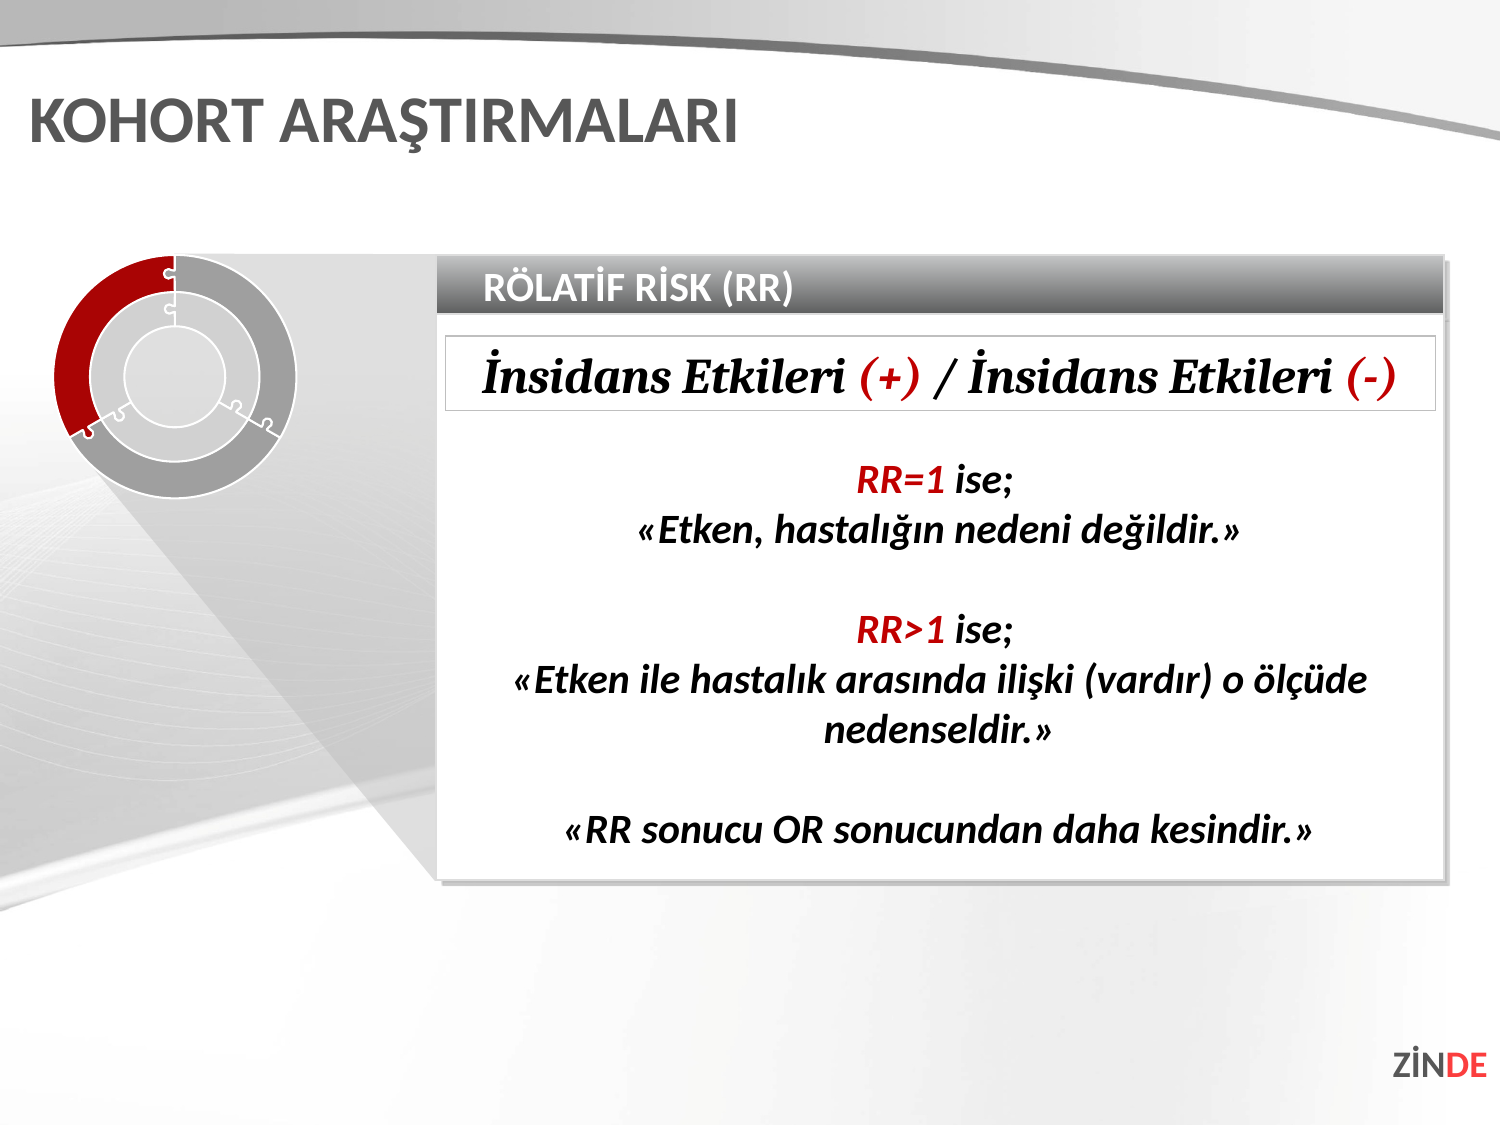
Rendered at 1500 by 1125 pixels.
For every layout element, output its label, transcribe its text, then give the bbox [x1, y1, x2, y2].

text_box RR=1 ise; «Etken, hastalığın nedeni değildir.» RR>1 ise; «Etken ile hastalık arasında ilişki (vardır) o ölçüde nedenseldir.» «RR sonucu OR sonucundan daha kesindir.» [435, 314, 1444, 881]
text_box [125, 253, 436, 882]
text_box RÖLATİF RİSK (RR) [435, 255, 1444, 314]
text_box KOHORT ARAŞTIRMALARI [29, 67, 1492, 174]
picture [0, 0, 1500, 1125]
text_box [52, 254, 297, 499]
text_box İnsidans Etkileri (+) / İnsidans Etkileri (-) [445, 336, 1436, 411]
text_box ZİNDE [1379, 1040, 1488, 1125]
